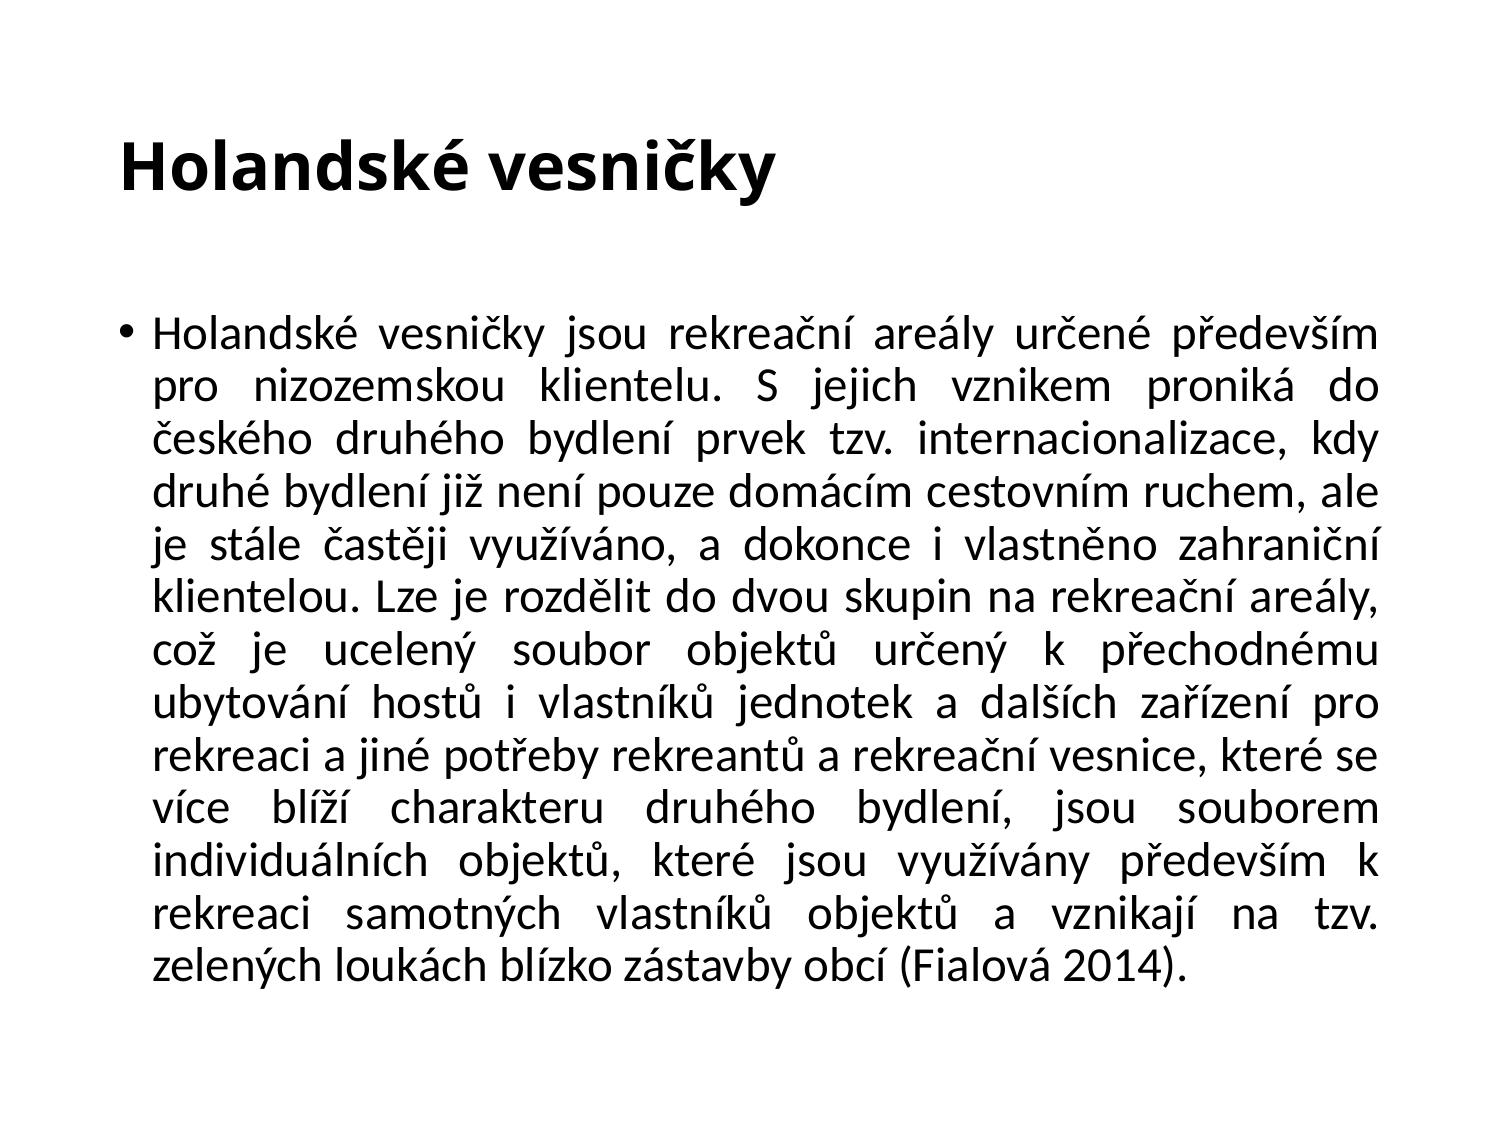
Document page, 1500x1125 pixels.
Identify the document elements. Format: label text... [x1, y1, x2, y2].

list Holandské vesničky jsou rekreační areály určené především pro nizozemskou klientelu. S jejich vznikem proniká do českého druhého bydlení prvek tzv. internacionalizace, kdy druhé bydlení již není pouze domácím cestovním ruchem, ale je stále častěji využíváno, a dokonce i vlastněno zahraniční klientelou. Lze je rozdělit do dvou skupin na rekreační areály, což je ucelený soubor objektů určený k přechodnému ubytování hostů i vlastníků jednotek a dalších zařízení pro rekreaci a jiné potřeby rekreantů a rekreační vesnice, které se více blíží charakteru druhého bydlení, jsou souborem individuálních objektů, které jsou využívány především k rekreaci samotných vlastníků objektů a vznikají na tzv. zelených loukách blízko zástavby obcí (Fialová 2014). [103, 299, 1397, 1014]
title Holandské vesničky [103, 59, 1397, 278]
